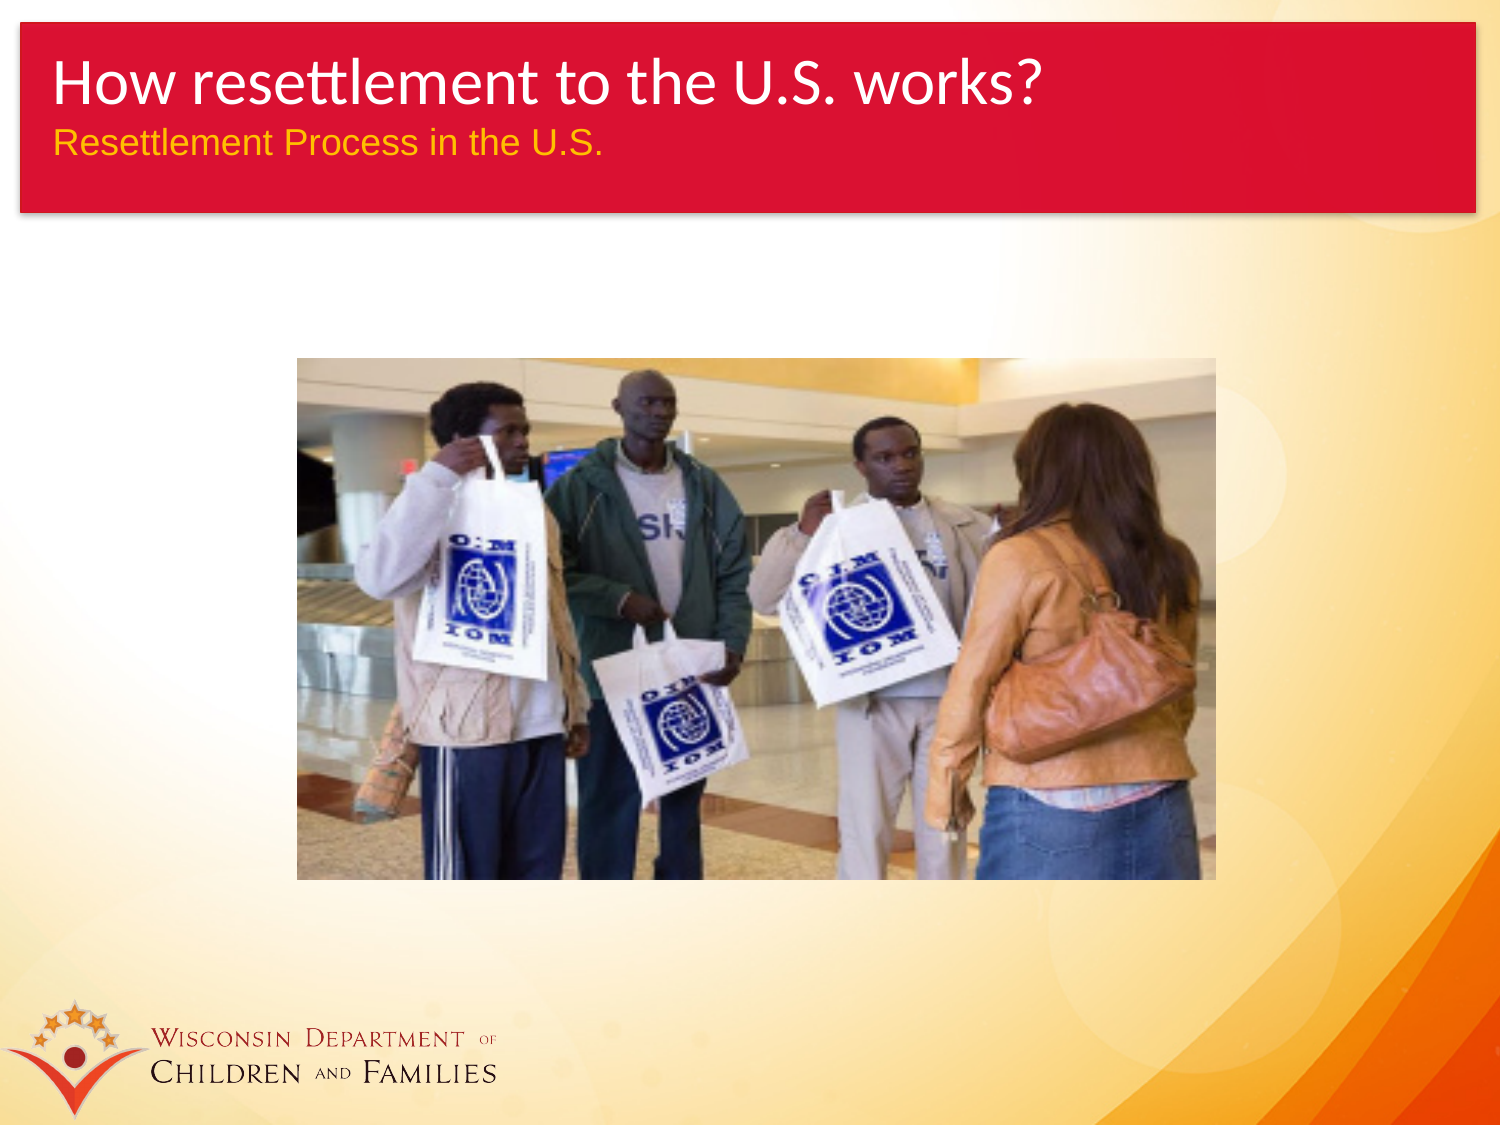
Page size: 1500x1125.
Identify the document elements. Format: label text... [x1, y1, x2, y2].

text_box How resettlement to the U.S. works? Resettlement Process in the U.S. [38, 30, 1459, 186]
text_box [20, 22, 1476, 213]
picture [0, 0, 1500, 1125]
